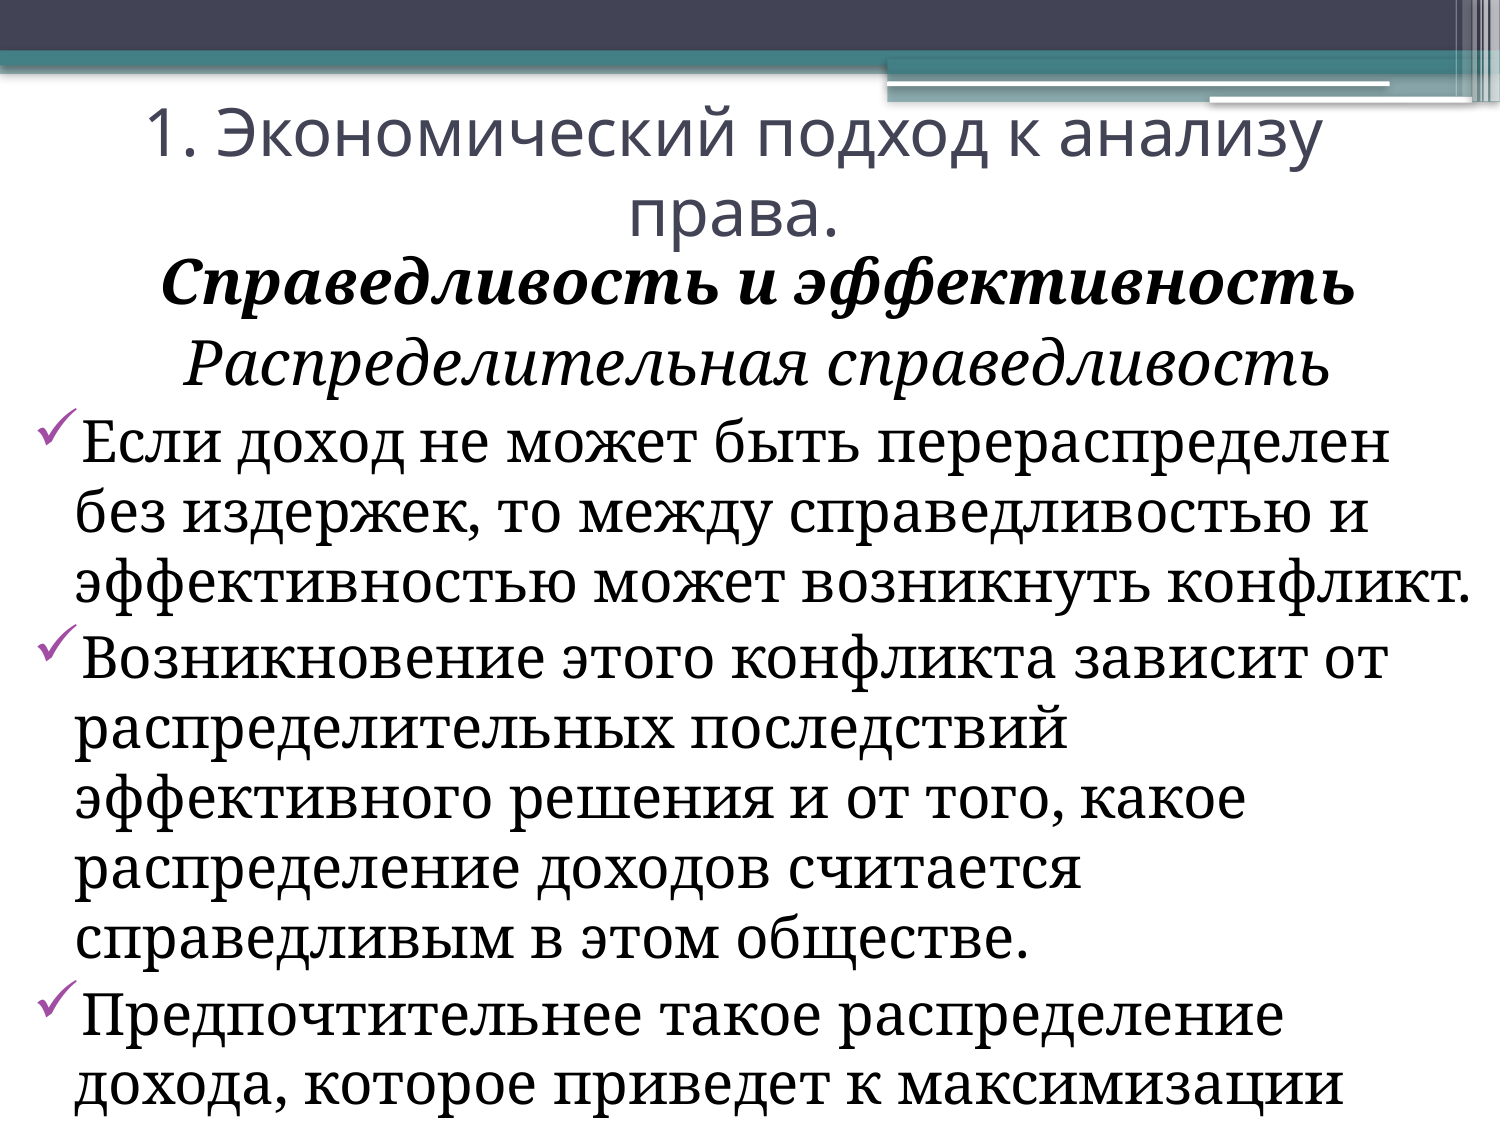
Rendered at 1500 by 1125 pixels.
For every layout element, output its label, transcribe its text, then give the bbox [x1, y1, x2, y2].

title 1. Экономический подход к анализу права. [58, 82, 1409, 234]
list Справедливость и эффективность Распределительная справедливость Если доход не может быть перераспределен без издержек, то между справедливостью и эффективностью может возникнуть конфликт. Возникновение этого конфликта зависит от распределительных последствий эффективного решения и от того, какое распределение доходов считается справедливым в этом обществе. Предпочтительнее такое распределение дохода, которое приведет к максимизации общественного богатства. [0, 234, 1500, 1114]
